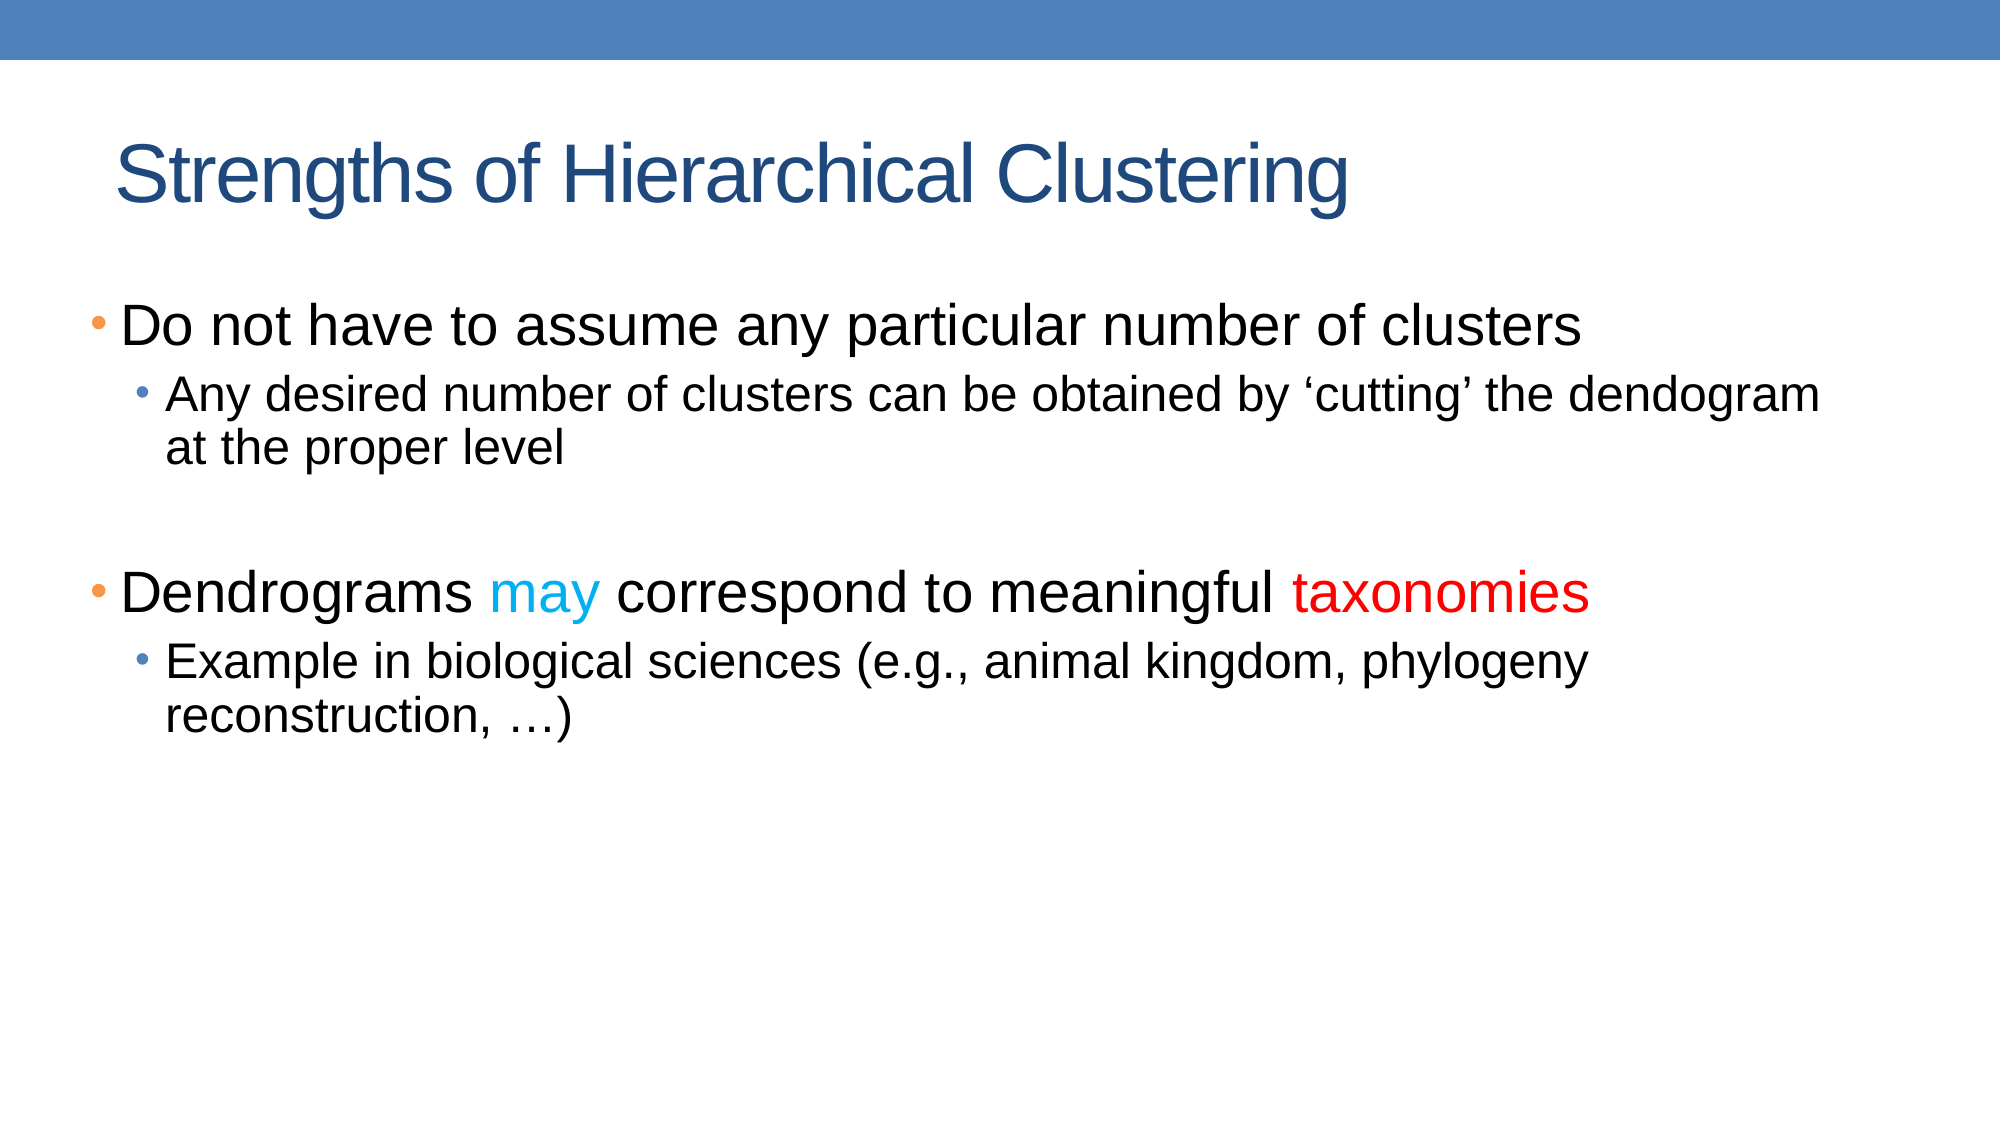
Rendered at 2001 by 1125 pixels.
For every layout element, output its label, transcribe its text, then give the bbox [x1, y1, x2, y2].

list Do not have to assume any particular number of clusters Any desired number of clusters can be obtained by ‘cutting’ the dendogram at the proper level Dendrograms may correspond to meaningful taxonomies Example in biological sciences (e.g., animal kingdom, phylogeny reconstruction, …) [75, 287, 1875, 1063]
title Strengths of Hierarchical Clustering [99, 87, 1900, 250]
